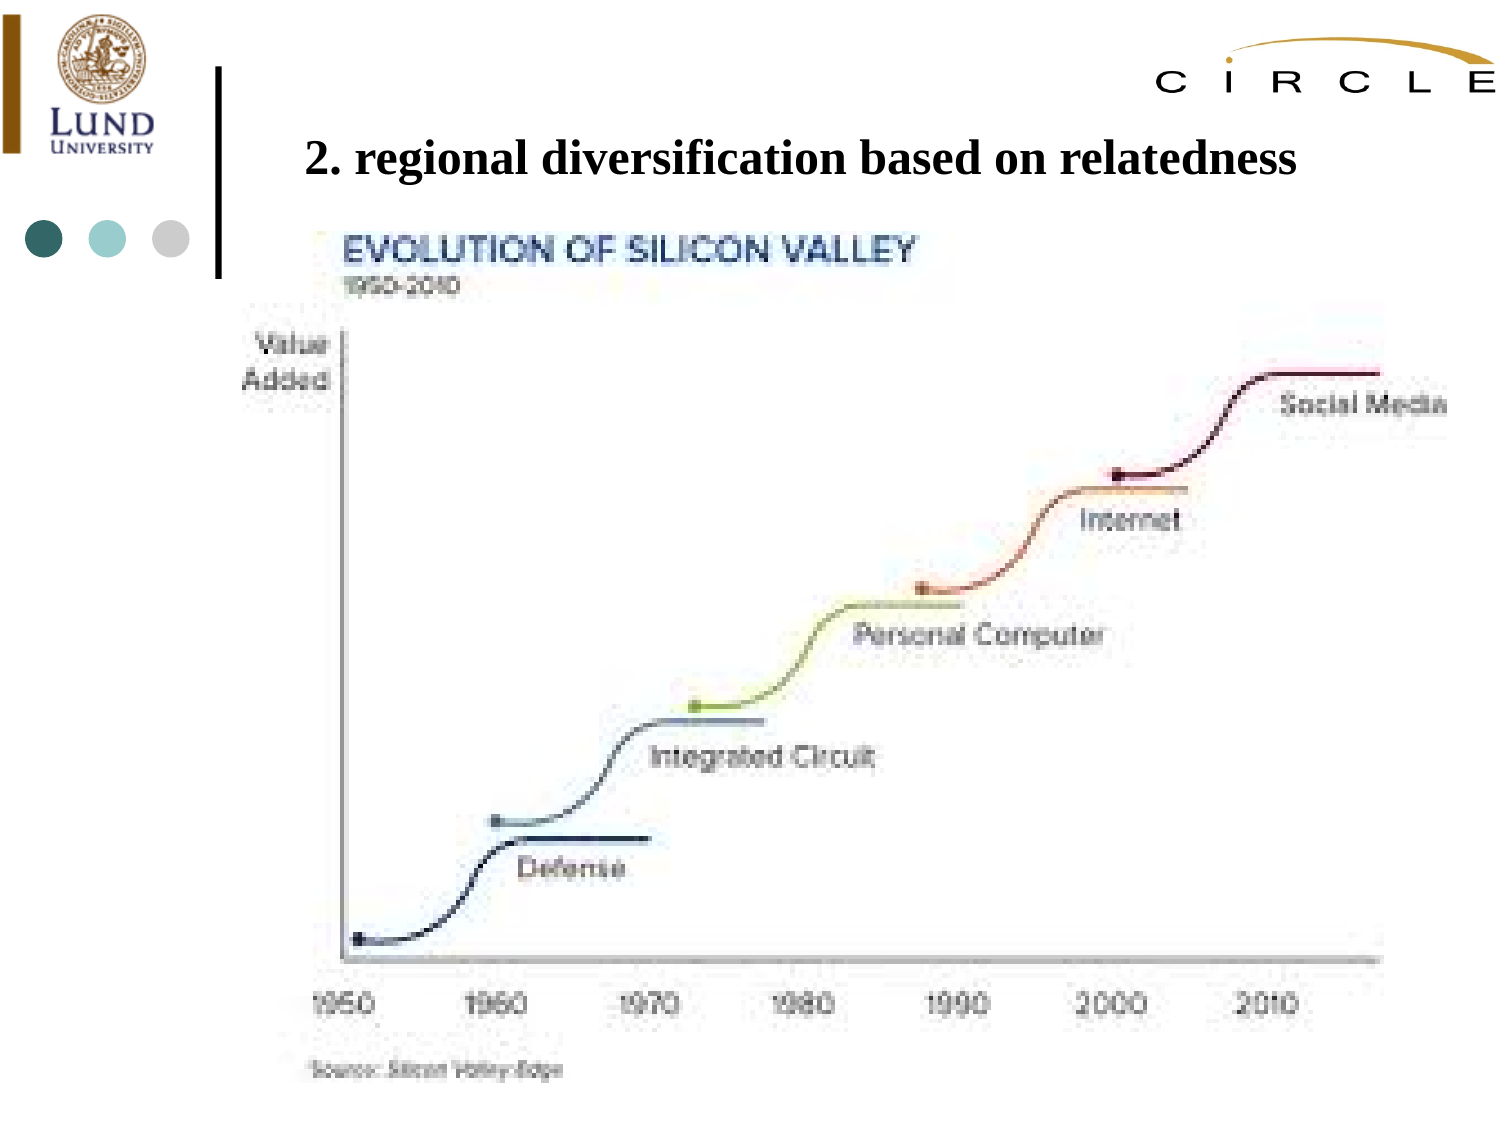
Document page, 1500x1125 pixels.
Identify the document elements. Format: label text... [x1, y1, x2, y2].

picture [241, 231, 1448, 1083]
picture [0, 0, 168, 157]
title 2. regional diversification based on relatedness [289, 125, 1459, 185]
picture [1151, 0, 1500, 148]
